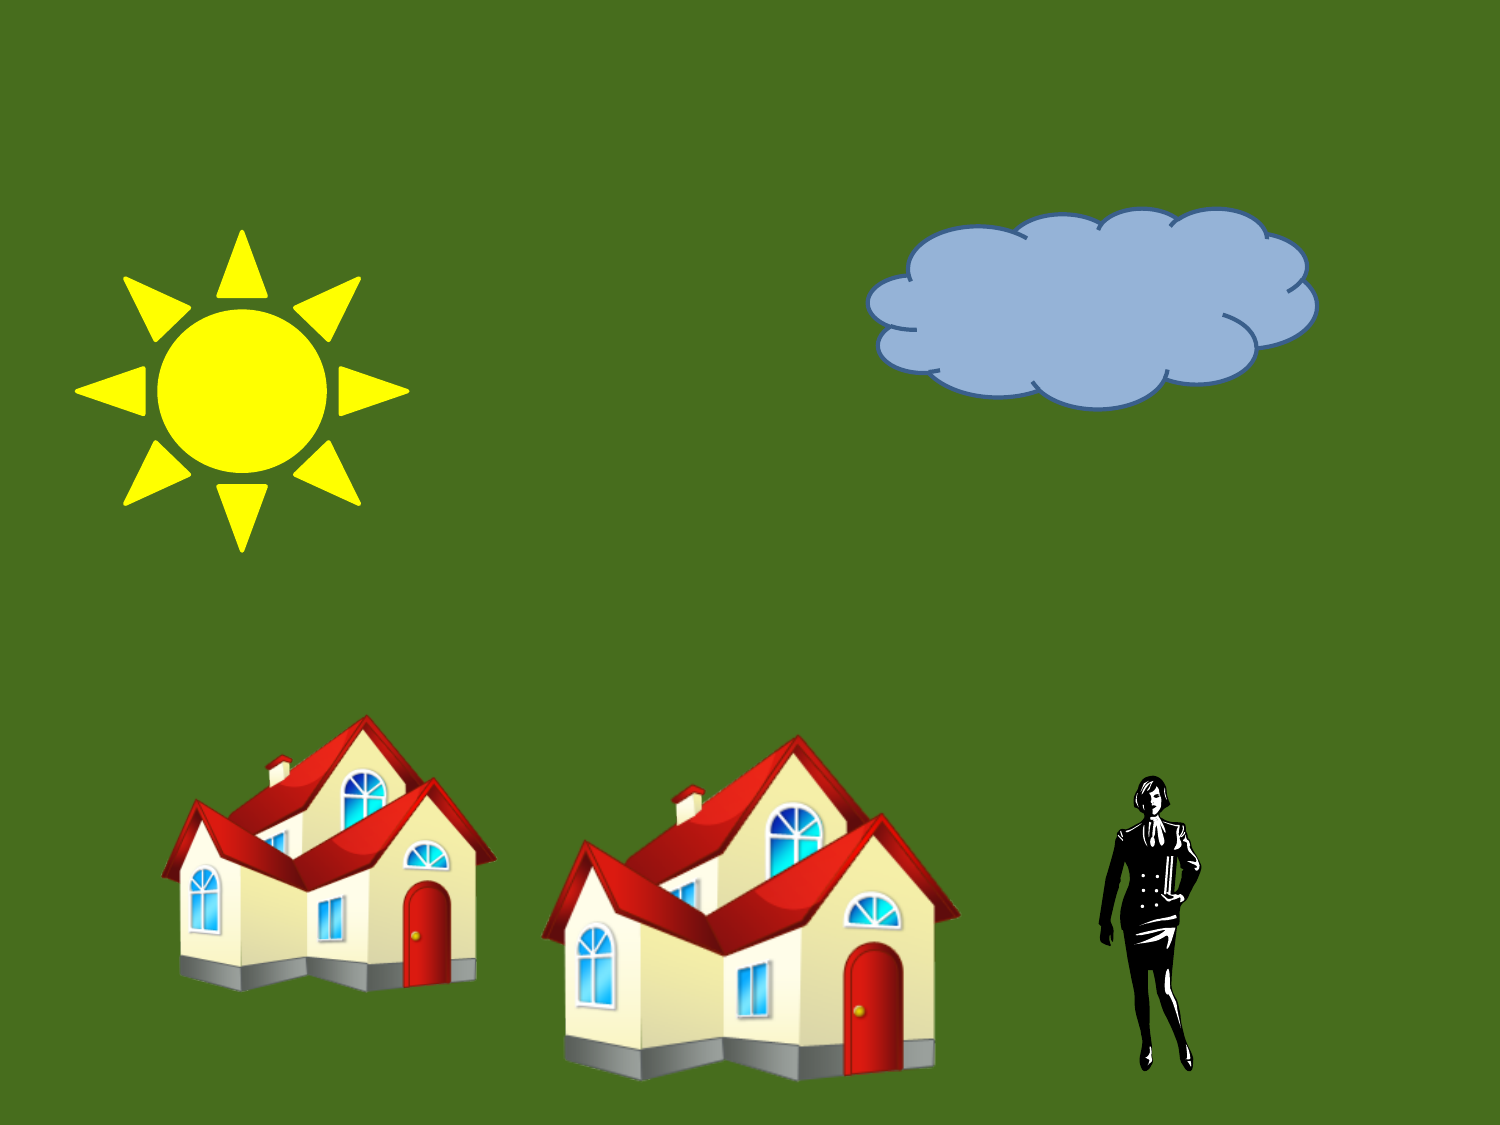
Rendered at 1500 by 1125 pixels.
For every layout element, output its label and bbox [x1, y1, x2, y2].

text_box [74, 366, 146, 417]
text_box [157, 309, 327, 474]
text_box [292, 440, 361, 506]
text_box [123, 440, 192, 506]
picture [1098, 774, 1203, 1073]
picture [148, 666, 509, 1028]
text_box [216, 484, 268, 553]
text_box [338, 366, 410, 417]
picture [525, 674, 976, 1125]
text_box [123, 276, 192, 343]
text_box [292, 276, 361, 343]
text_box [865, 206, 1320, 412]
text_box [216, 229, 268, 299]
